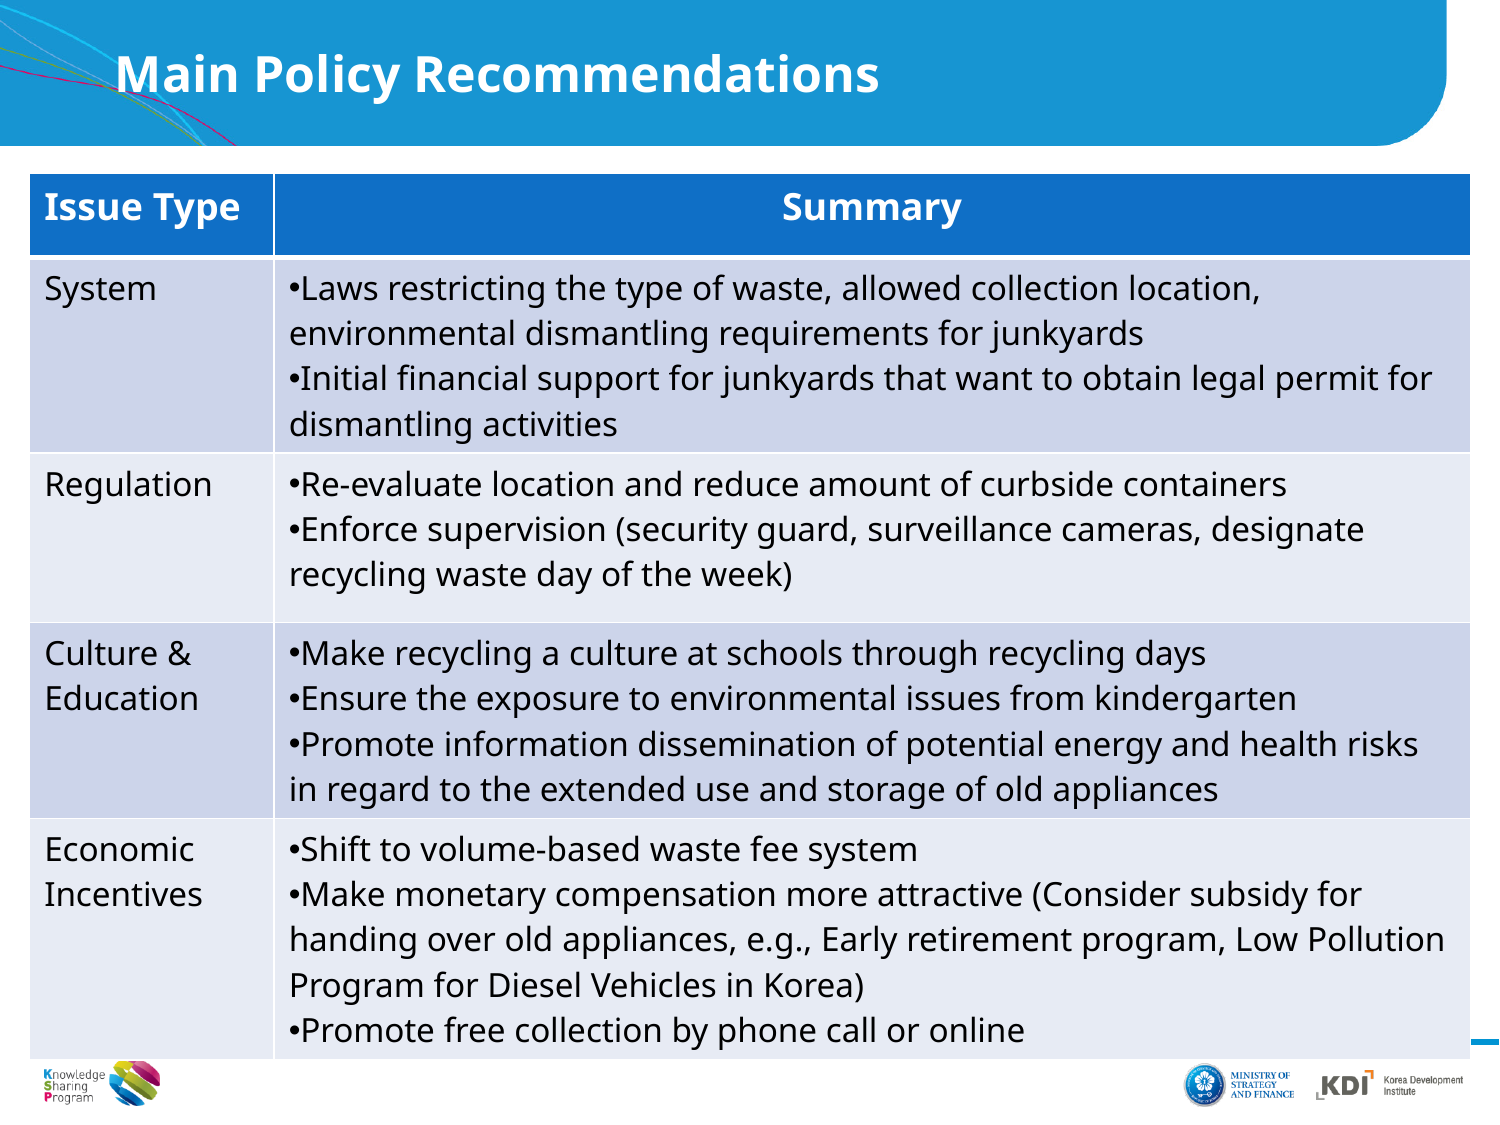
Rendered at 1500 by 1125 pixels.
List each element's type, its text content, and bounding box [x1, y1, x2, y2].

picture [0, 0, 1447, 146]
text_box Main Policy Recommendations [100, 35, 1273, 114]
table_cell Make recycling a culture at schools through recycling days Ensure the exposure to environmental issues from kindergarten Promote information dissemination of potential energy and health risks in regard to the extended use and storage of old appliances [275, 623, 1470, 818]
table_cell System [30, 260, 273, 452]
picture [44, 1061, 160, 1106]
picture [1316, 1070, 1463, 1100]
table_cell Culture & Education [30, 623, 273, 818]
table_cell Laws restricting the type of waste, allowed collection location, environmental dismantling requirements for junkyards Initial financial support for junkyards that want to obtain legal permit for dismantling activities [275, 260, 1470, 452]
table_cell Regulation [30, 454, 273, 622]
table_cell Economic Incentives [30, 819, 273, 1059]
table_header Summary [275, 174, 1470, 255]
table_cell Shift to volume-based waste fee system Make monetary compensation more attractive (Consider subsidy for handing over old appliances, e.g., Early retirement program, Low Pollution Program for Diesel Vehicles in Korea) Promote free collection by phone call or online [275, 819, 1470, 1059]
picture [1183, 1063, 1294, 1107]
table_cell Re-evaluate location and reduce amount of curbside containers Enforce supervision (security guard, surveillance cameras, designate recycling waste day of the week) [275, 454, 1470, 622]
table_header Issue Type [30, 174, 273, 255]
